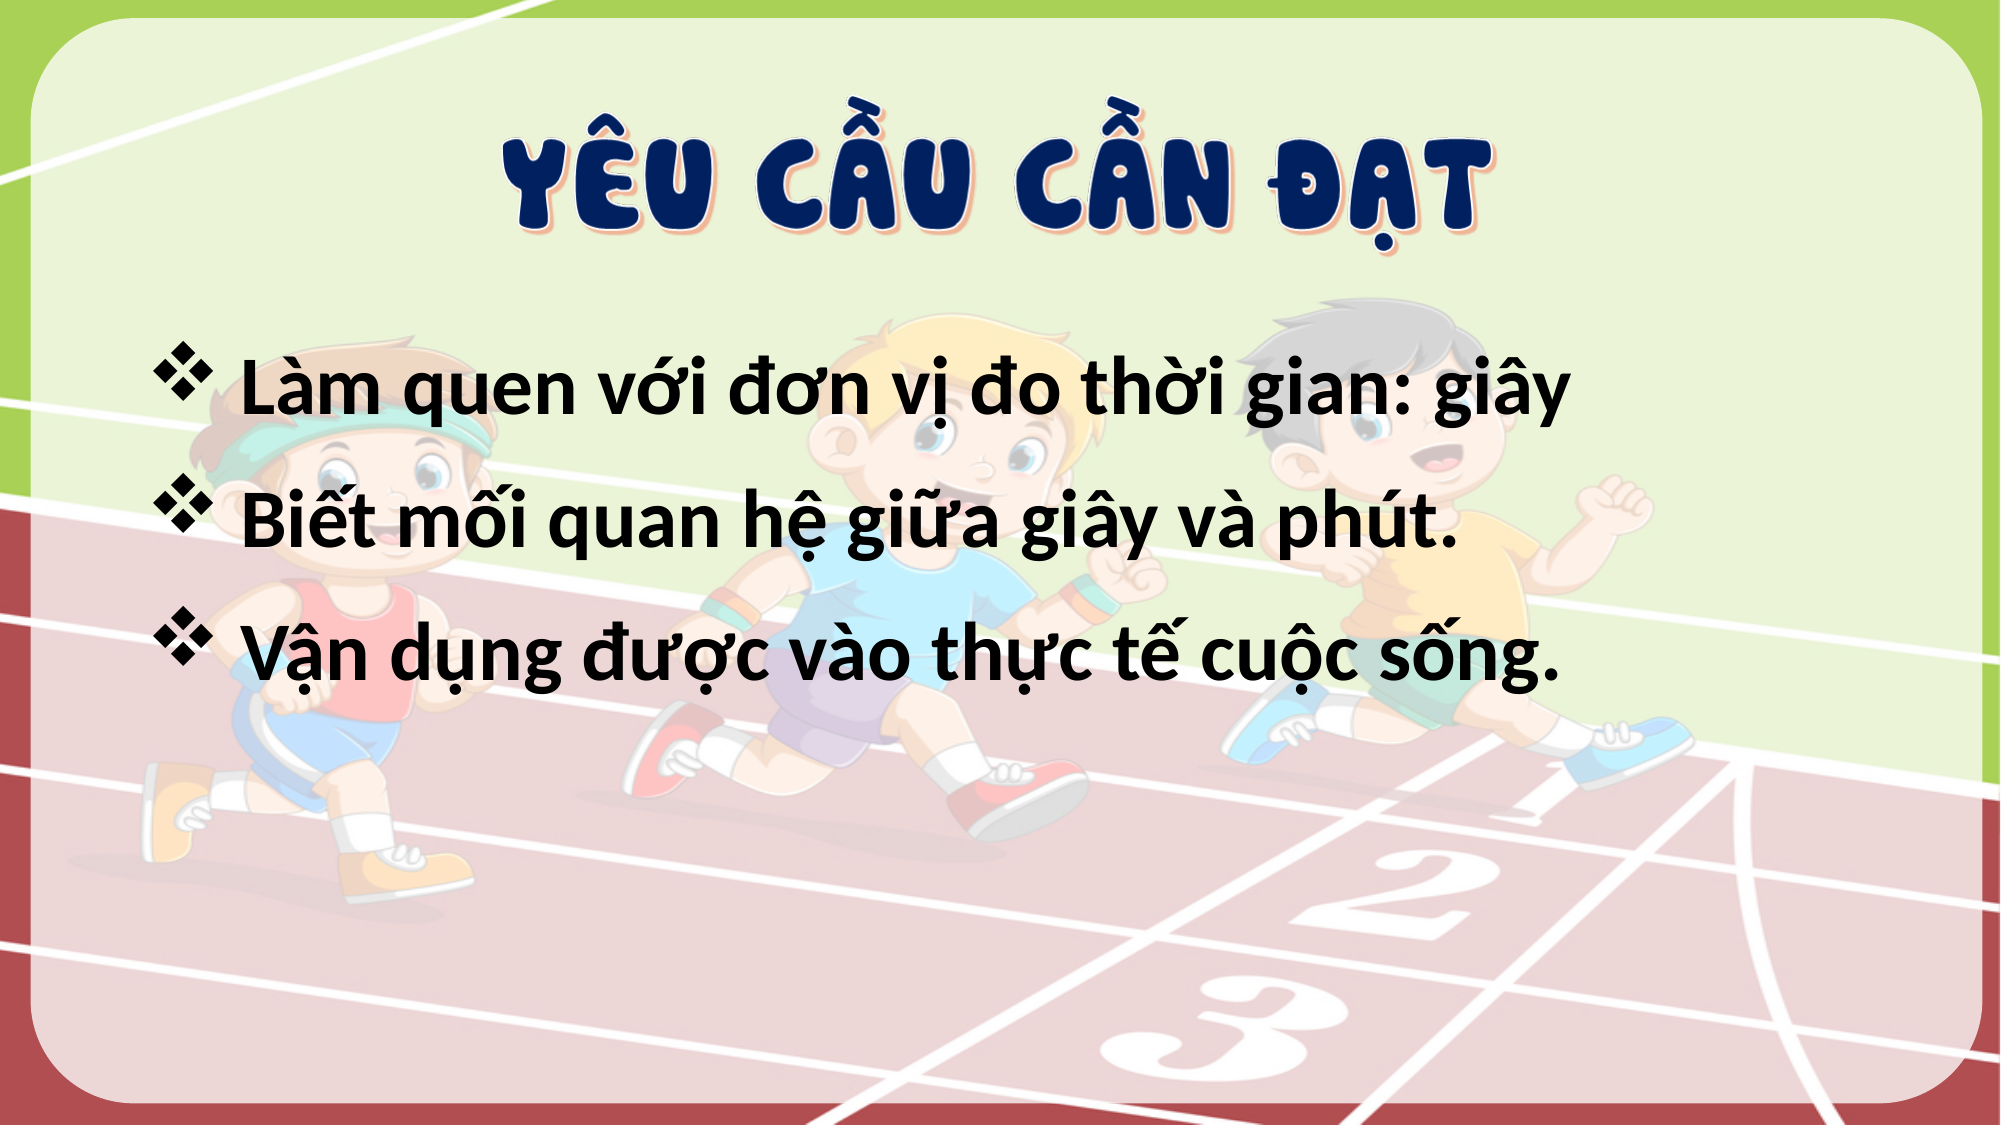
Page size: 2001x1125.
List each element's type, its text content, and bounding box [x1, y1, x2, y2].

text_box Làm quen với đơn vị đo thời gian: giây Biết mối quan hệ giữa giây và phút. Vận dụng được vào thực tế cuộc sống. [146, 294, 1836, 576]
picture [0, 0, 2001, 1125]
text_box [29, 17, 1984, 1105]
